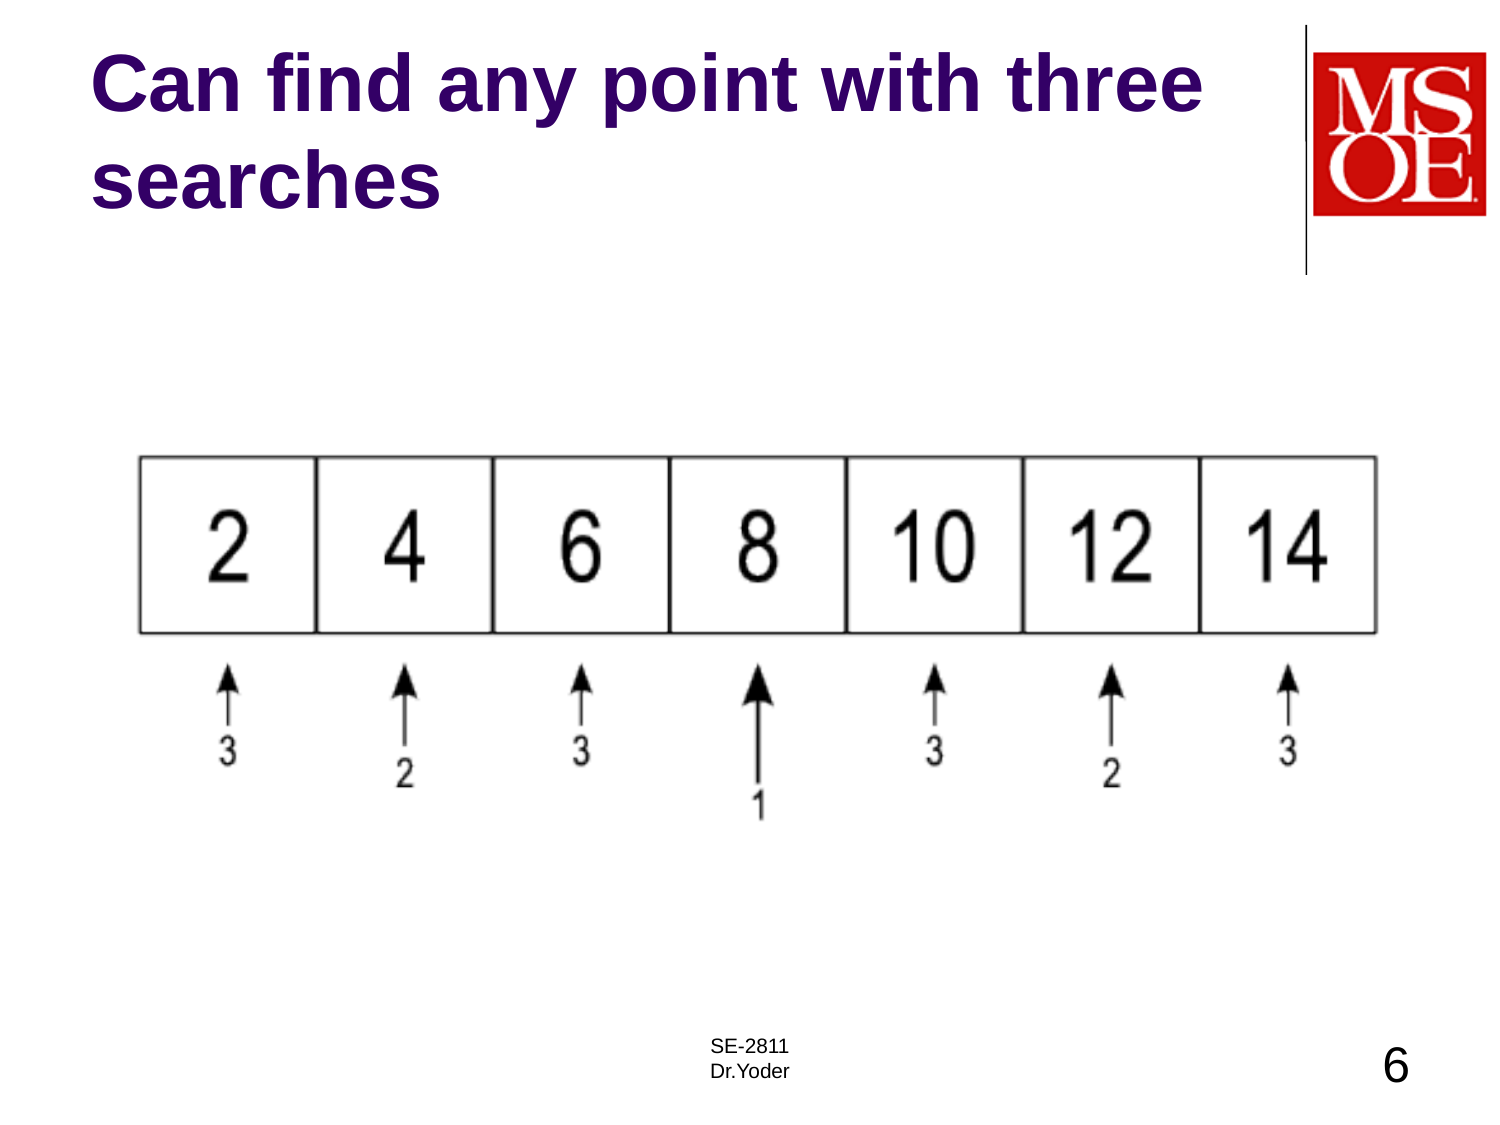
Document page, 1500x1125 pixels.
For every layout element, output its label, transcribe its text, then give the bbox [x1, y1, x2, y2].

picture [1313, 37, 1488, 232]
footer SE-2811 Dr.Yoder [512, 1024, 988, 1101]
title Can find any point with three searches [74, 19, 1313, 233]
slide_number 6 [1074, 1024, 1426, 1101]
picture [124, 443, 1393, 832]
